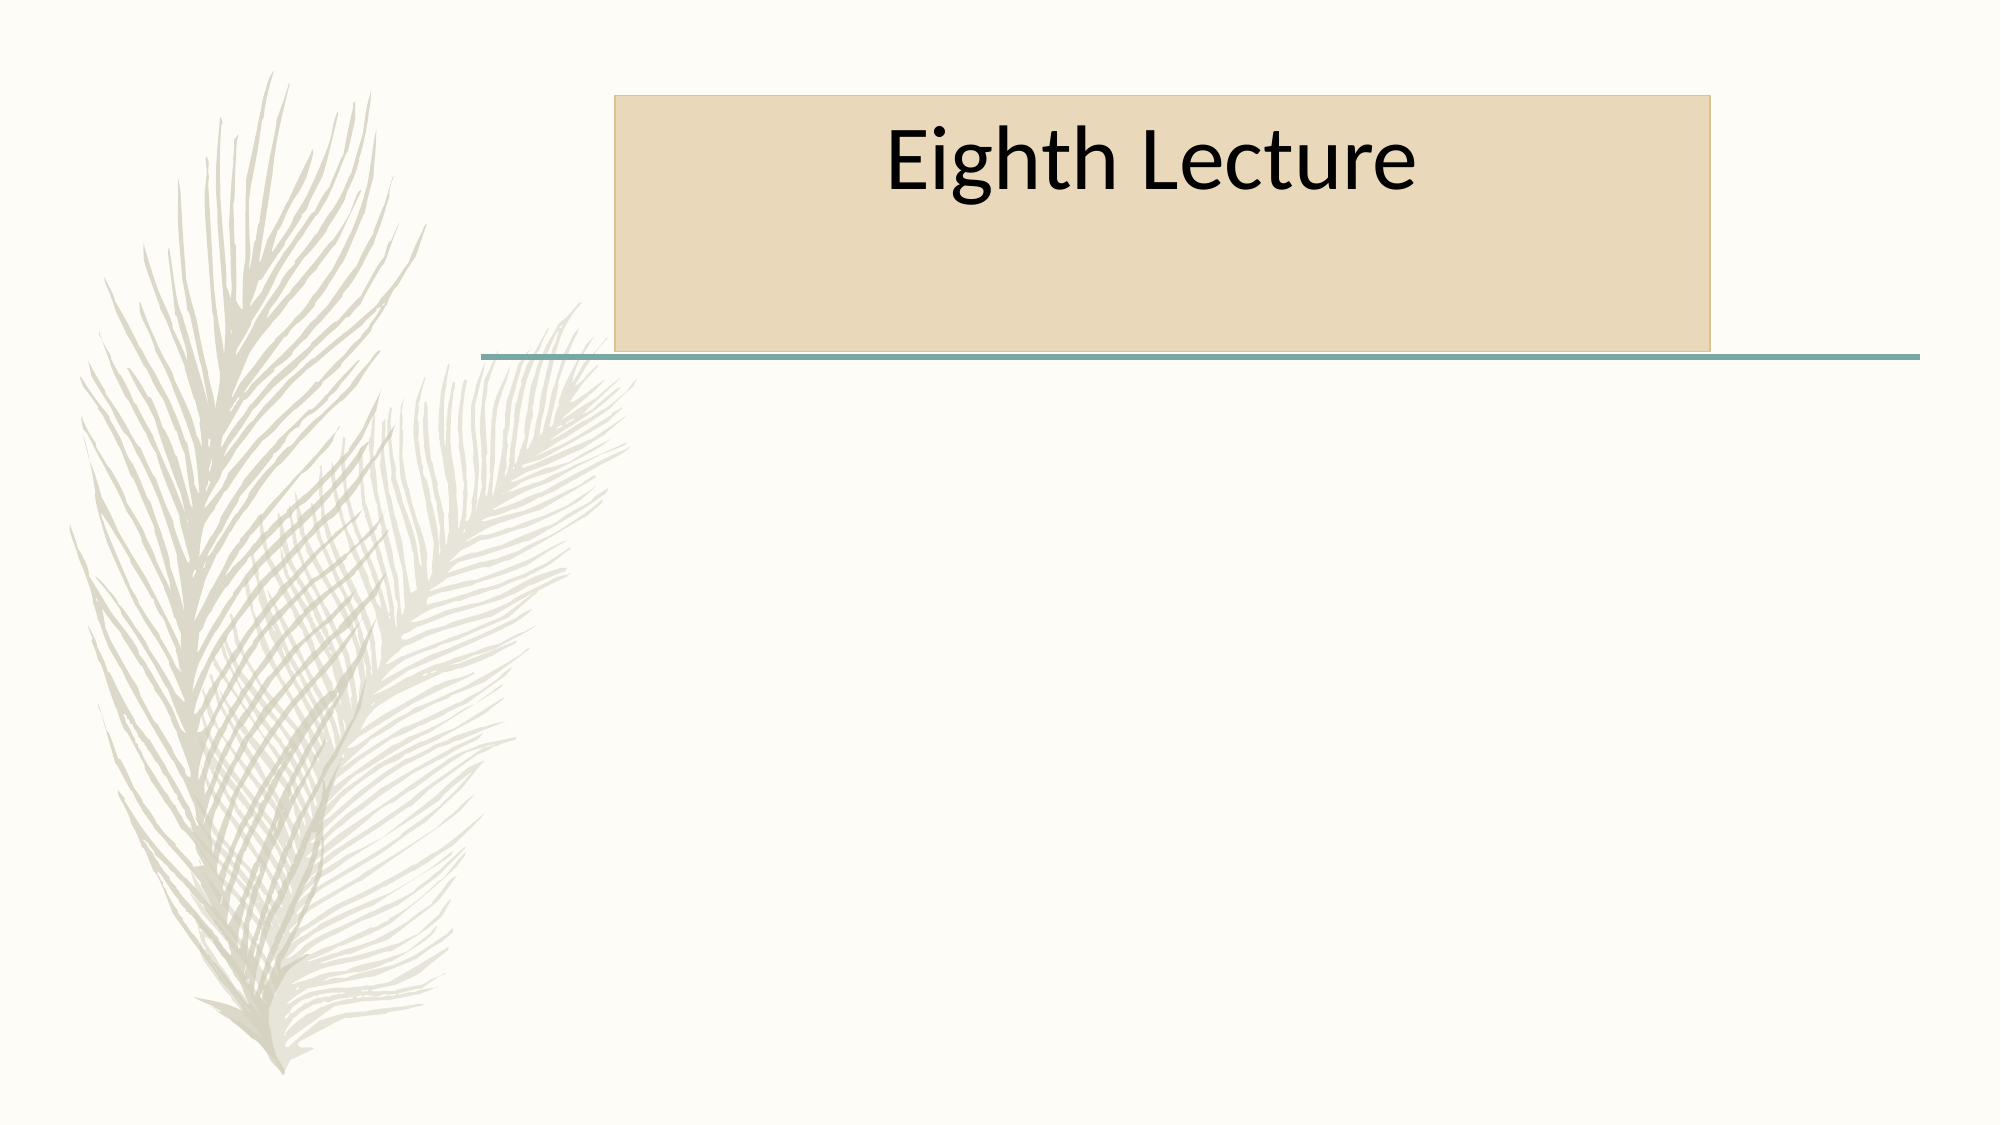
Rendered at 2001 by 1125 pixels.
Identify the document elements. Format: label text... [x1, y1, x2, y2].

title Eighth Lecture [614, 95, 1711, 352]
